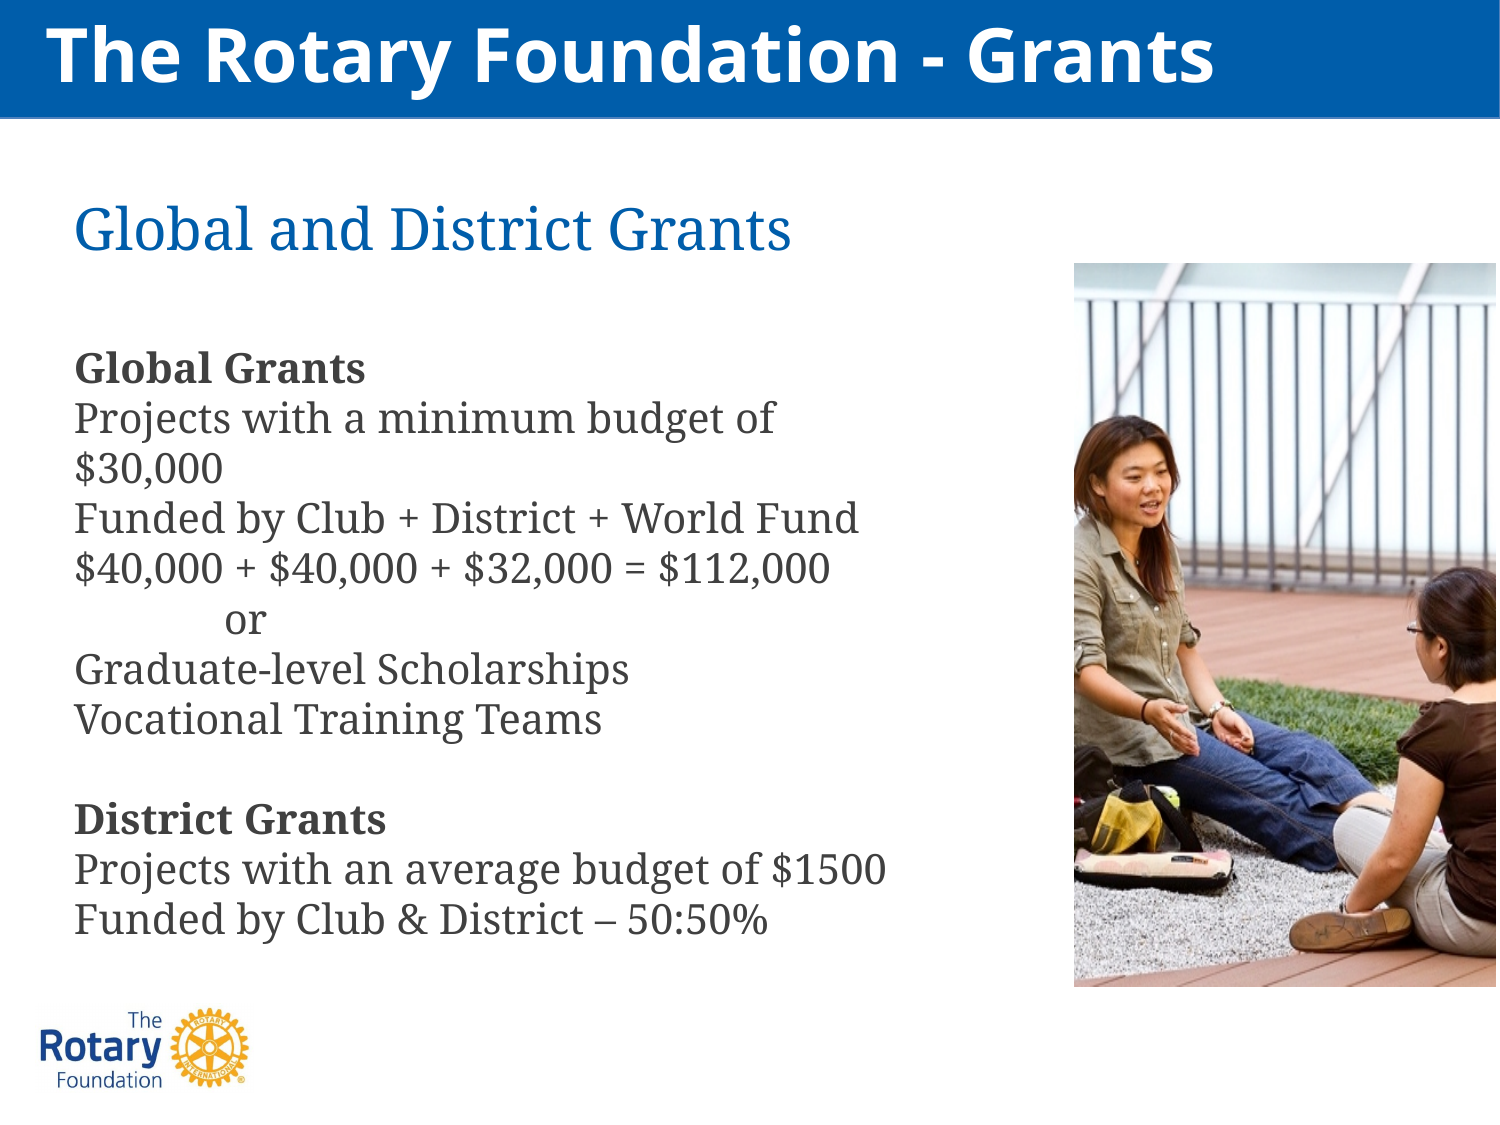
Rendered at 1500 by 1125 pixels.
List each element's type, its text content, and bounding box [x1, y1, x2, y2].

text_box Global and District Grants [58, 185, 811, 270]
text_box The Rotary Foundation - Grants [31, 17, 1469, 96]
picture [35, 1003, 254, 1093]
picture [1074, 263, 1497, 987]
text_box Global Grants Projects with a minimum budget of $30,000 Funded by Club + District + World Fund $40,000 + $40,000 + $32,000 = $112,000 or Graduate-level Scholarships Vocational Training Teams District Grants Projects with an average budget of $1500 Funded by Club & District – 50:50% [59, 334, 947, 940]
